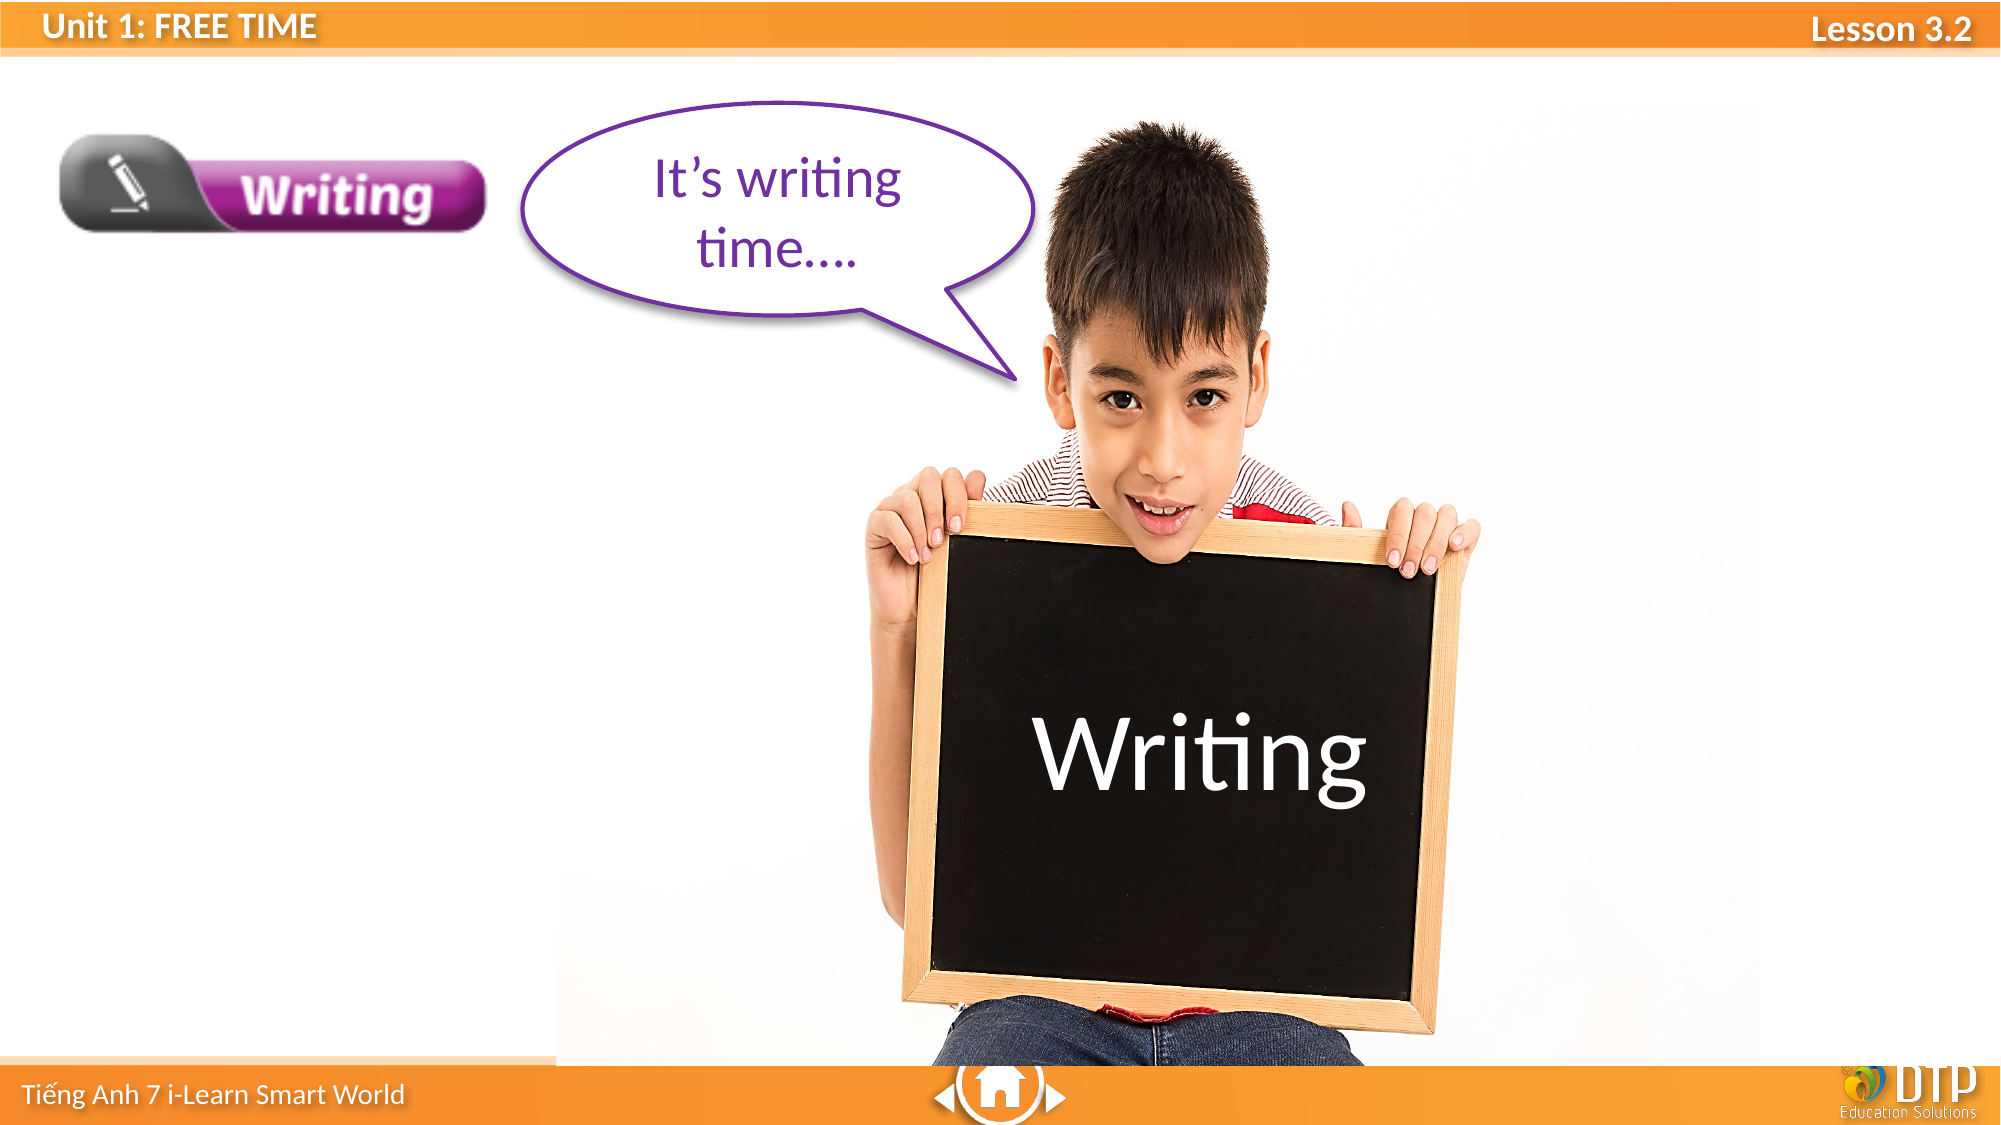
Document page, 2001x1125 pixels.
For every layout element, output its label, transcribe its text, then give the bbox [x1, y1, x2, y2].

text_box It’s writing time…. [520, 157, 551, 261]
picture [0, 2, 2001, 1125]
